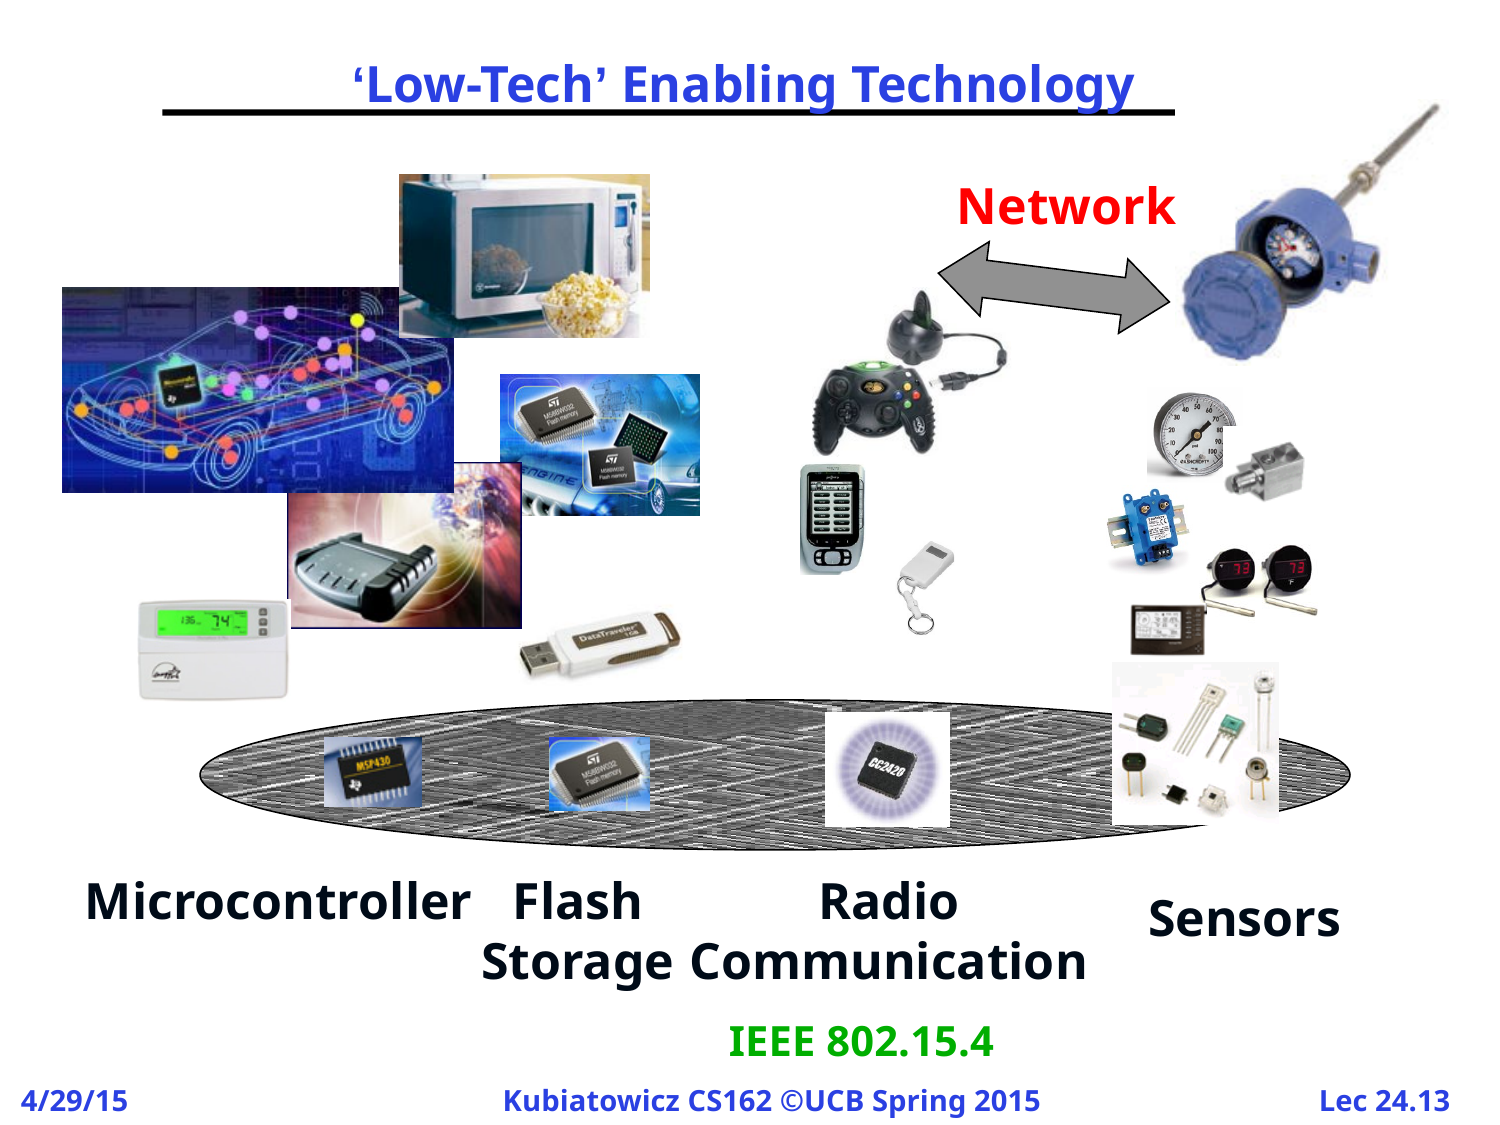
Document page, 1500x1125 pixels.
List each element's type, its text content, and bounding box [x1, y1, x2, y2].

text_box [62, 174, 651, 702]
picture [549, 737, 651, 811]
picture [824, 712, 951, 827]
text_box [1079, 711, 1094, 839]
text_box IEEE 802.15.4 [714, 1007, 1010, 1073]
text_box [288, 699, 1064, 850]
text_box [699, 712, 1079, 998]
text_box [938, 242, 1169, 334]
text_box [99, 737, 459, 938]
title ‘Low-Tech’ Enabling Technology [112, 37, 1375, 136]
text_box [1099, 387, 1352, 955]
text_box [475, 737, 681, 998]
picture [1174, 99, 1449, 366]
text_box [654, 374, 701, 686]
text_box Network [942, 167, 1169, 242]
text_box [799, 287, 1012, 638]
picture [324, 737, 422, 807]
